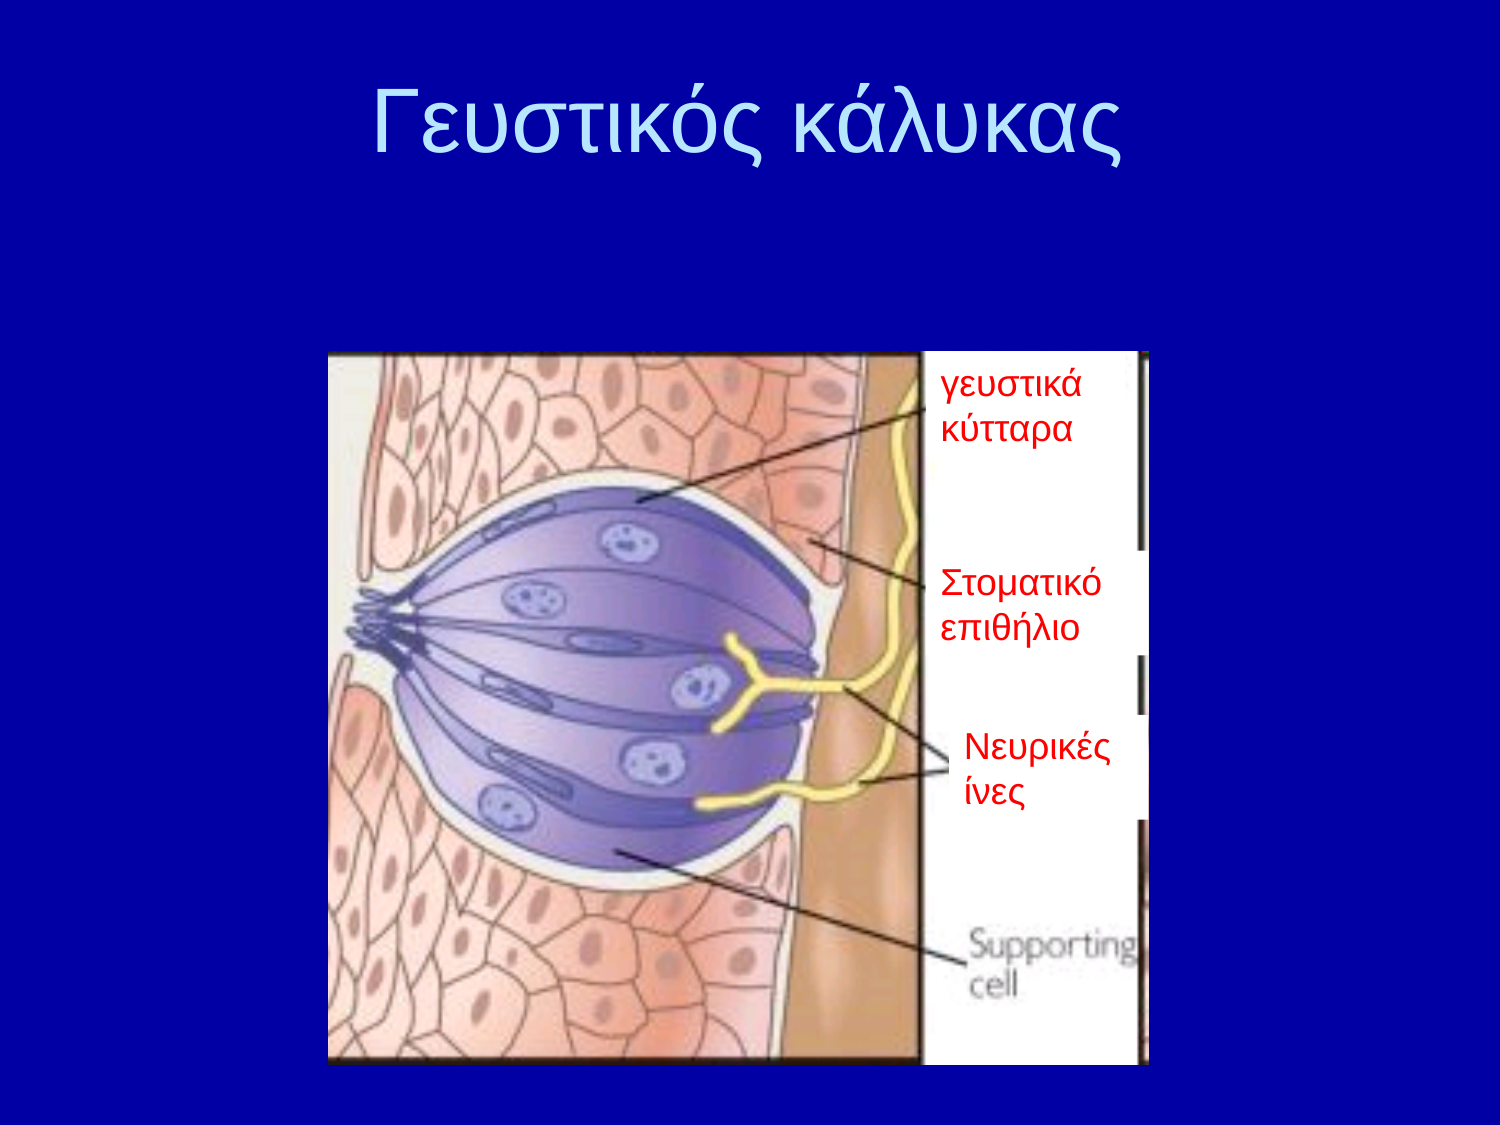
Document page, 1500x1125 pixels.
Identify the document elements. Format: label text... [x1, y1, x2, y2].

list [327, 351, 1149, 1065]
title Γευστικός κάλυκας [49, 37, 1446, 195]
